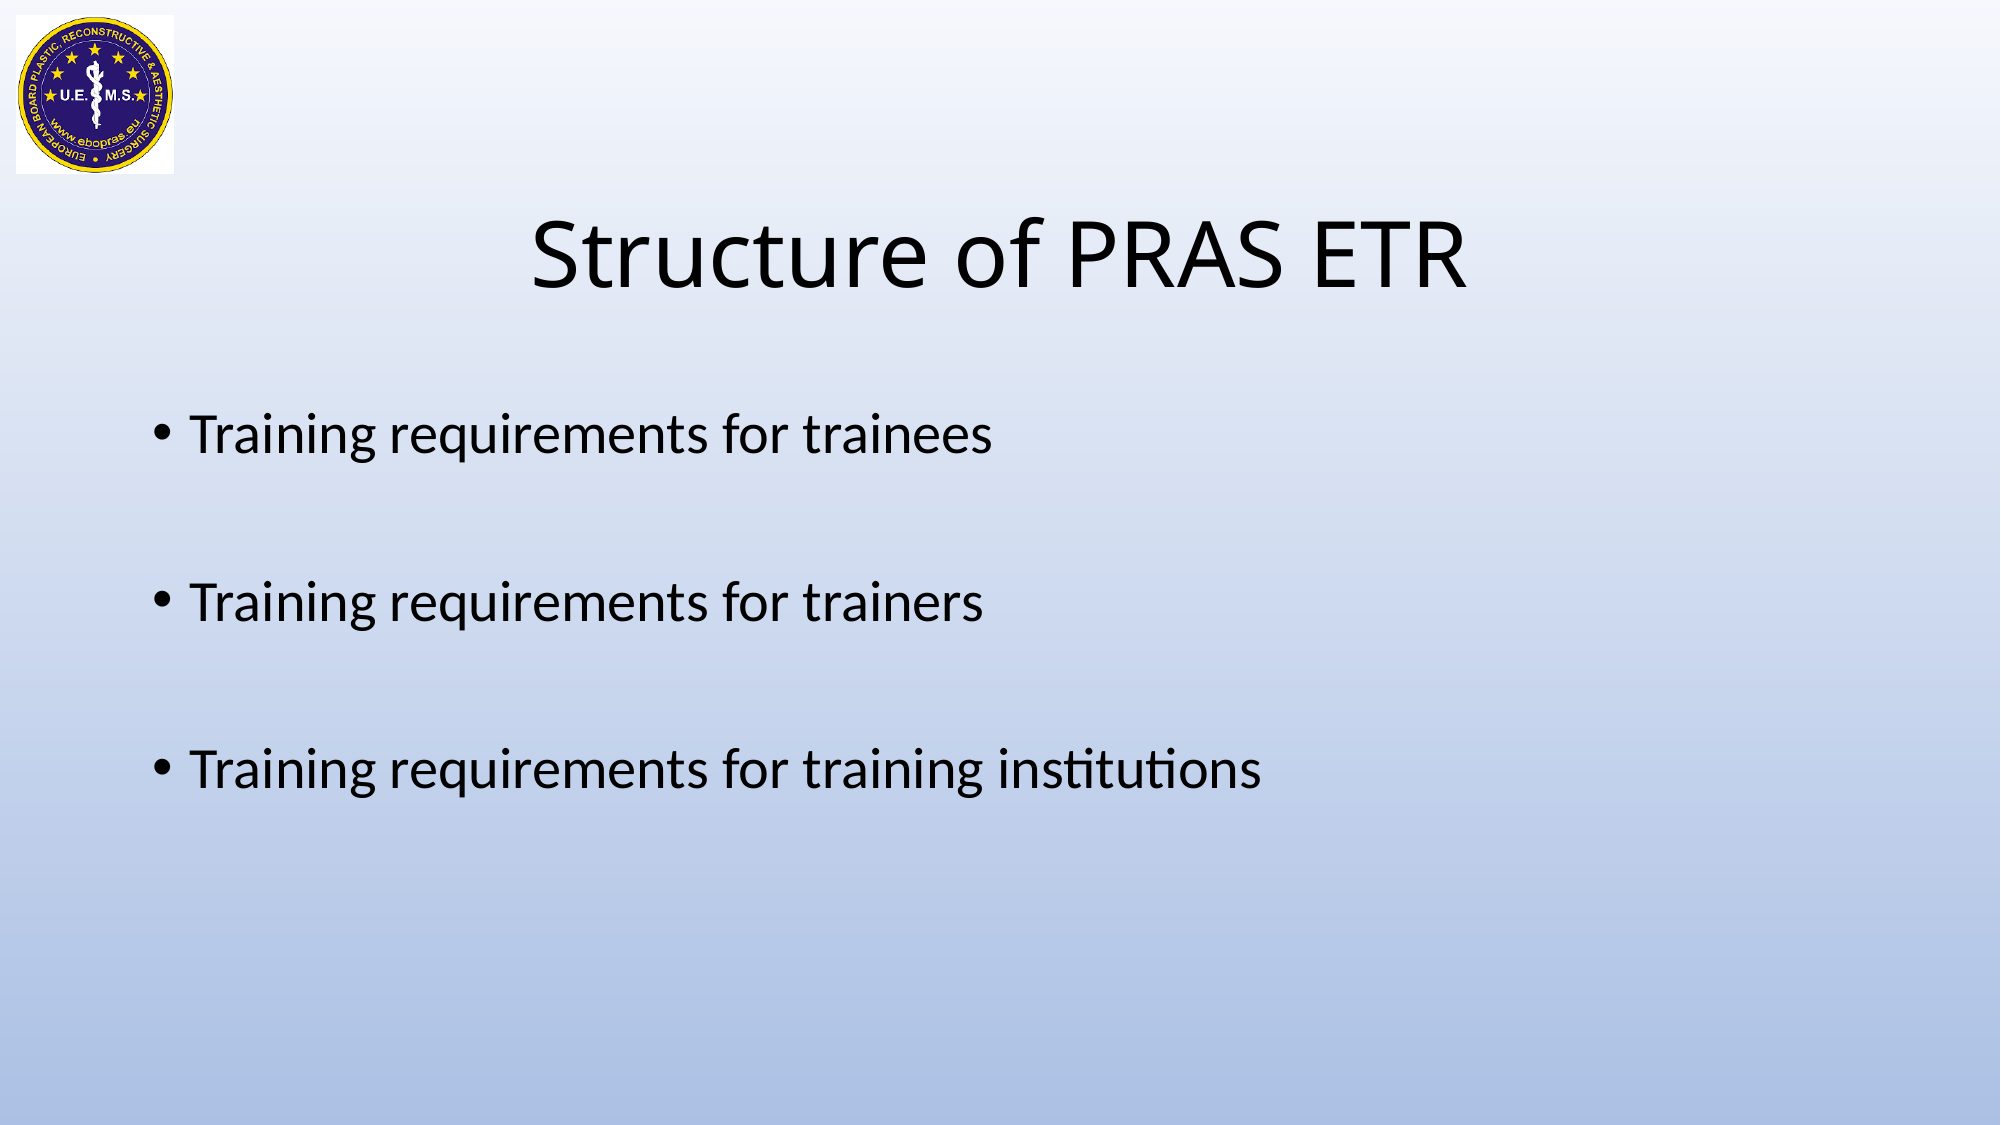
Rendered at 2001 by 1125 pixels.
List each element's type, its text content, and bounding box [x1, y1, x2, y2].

list Training requirements for trainees Training requirements for trainers Training requirements for training institutions [137, 395, 1863, 1000]
picture [16, 15, 174, 174]
title Structure of PRAS ETR [137, 173, 1863, 343]
